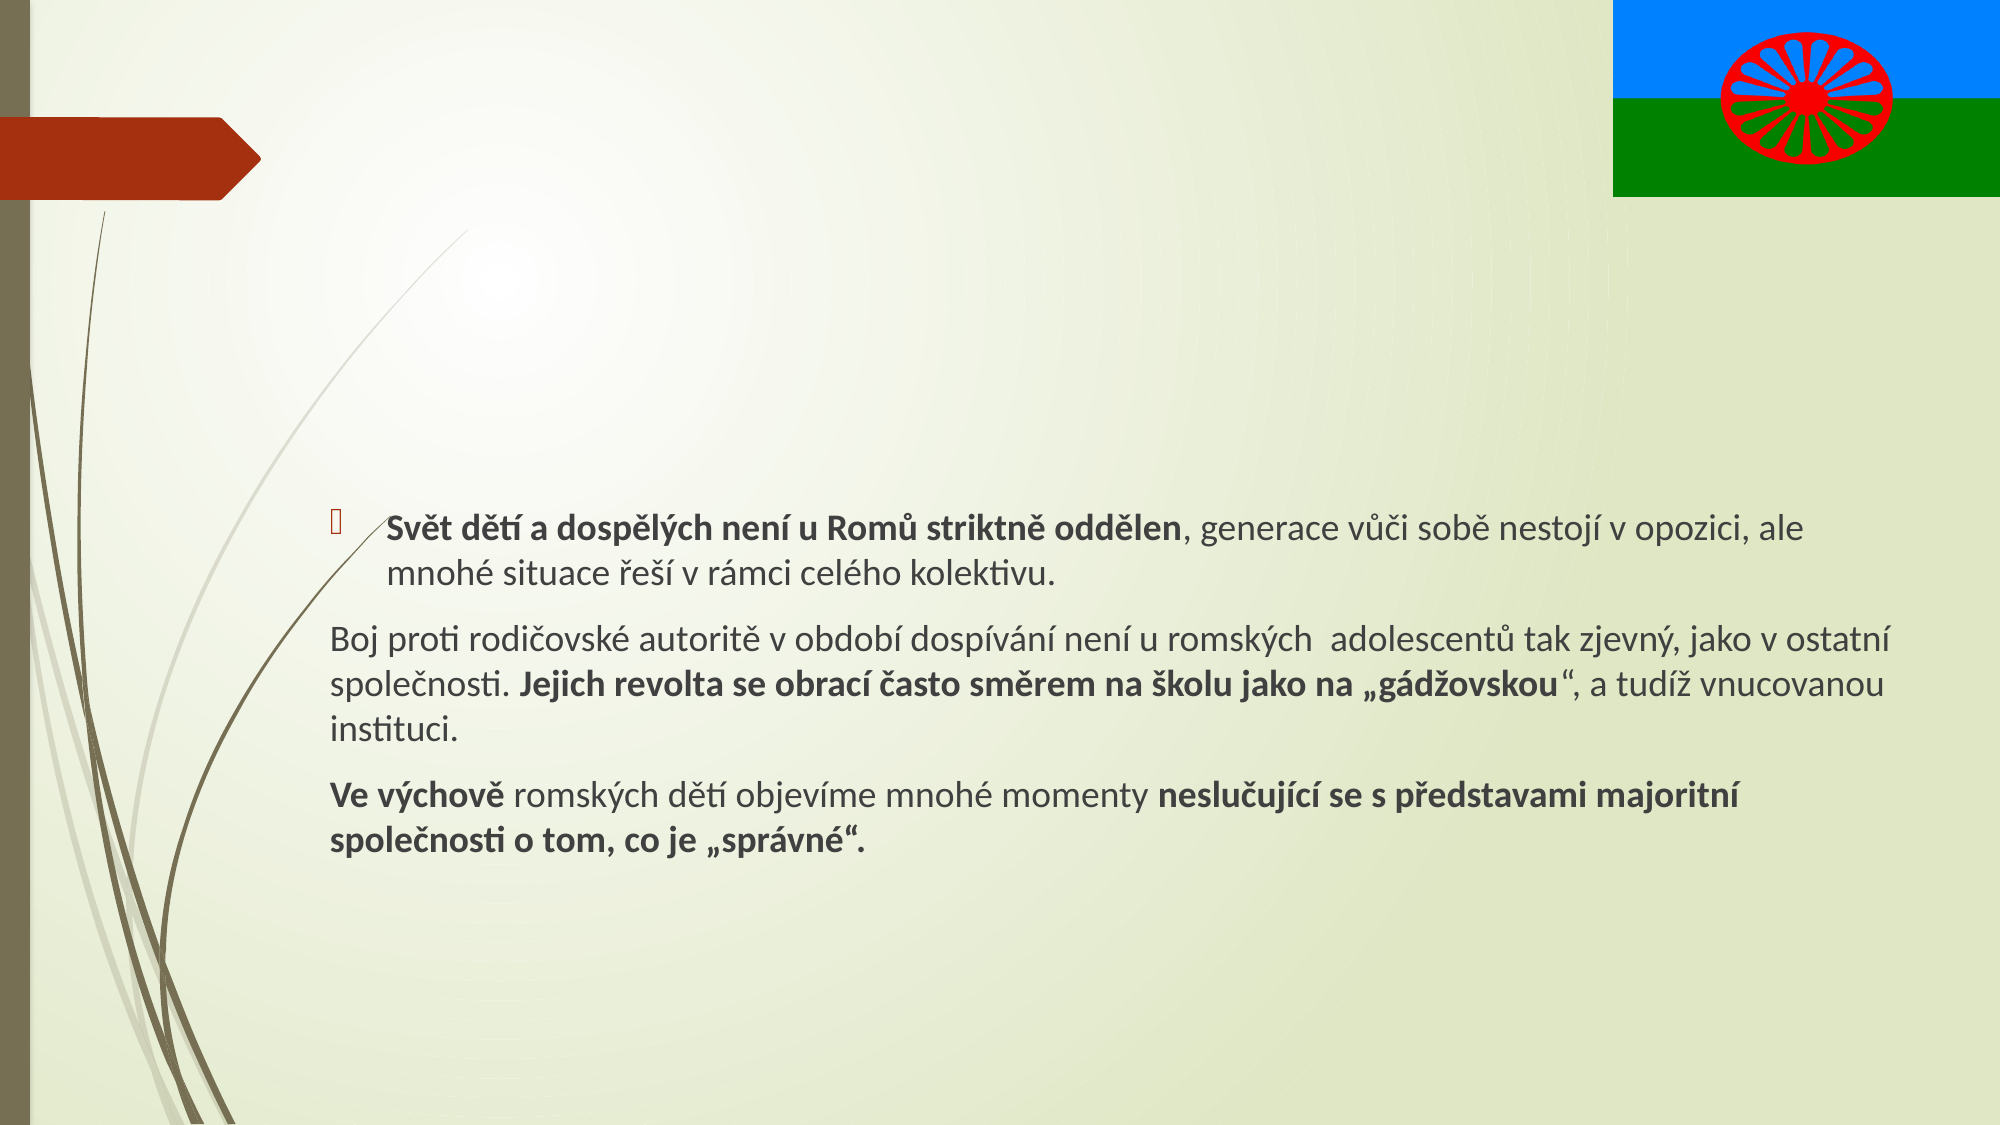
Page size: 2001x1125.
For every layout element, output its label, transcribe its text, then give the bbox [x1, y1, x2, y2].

picture [1613, 0, 2000, 197]
list Svět dětí a dospělých není u Romů striktně oddělen, generace vůči sobě nestojí v opozici, ale mnohé situace řeší v rámci celého kolektivu. Boj proti rodičovské autoritě v období dospívání není u romských adolescentů tak zjevný, jako v ostatní společnosti. Jejich revolta se obrací často směrem na školu jako na „gádžovskou“, a tudíž vnucovanou instituci. Ve výchově romských dětí objevíme mnohé momenty neslučující se s představami majoritní společnosti o tom, co je „správné“. [314, 414, 1934, 970]
